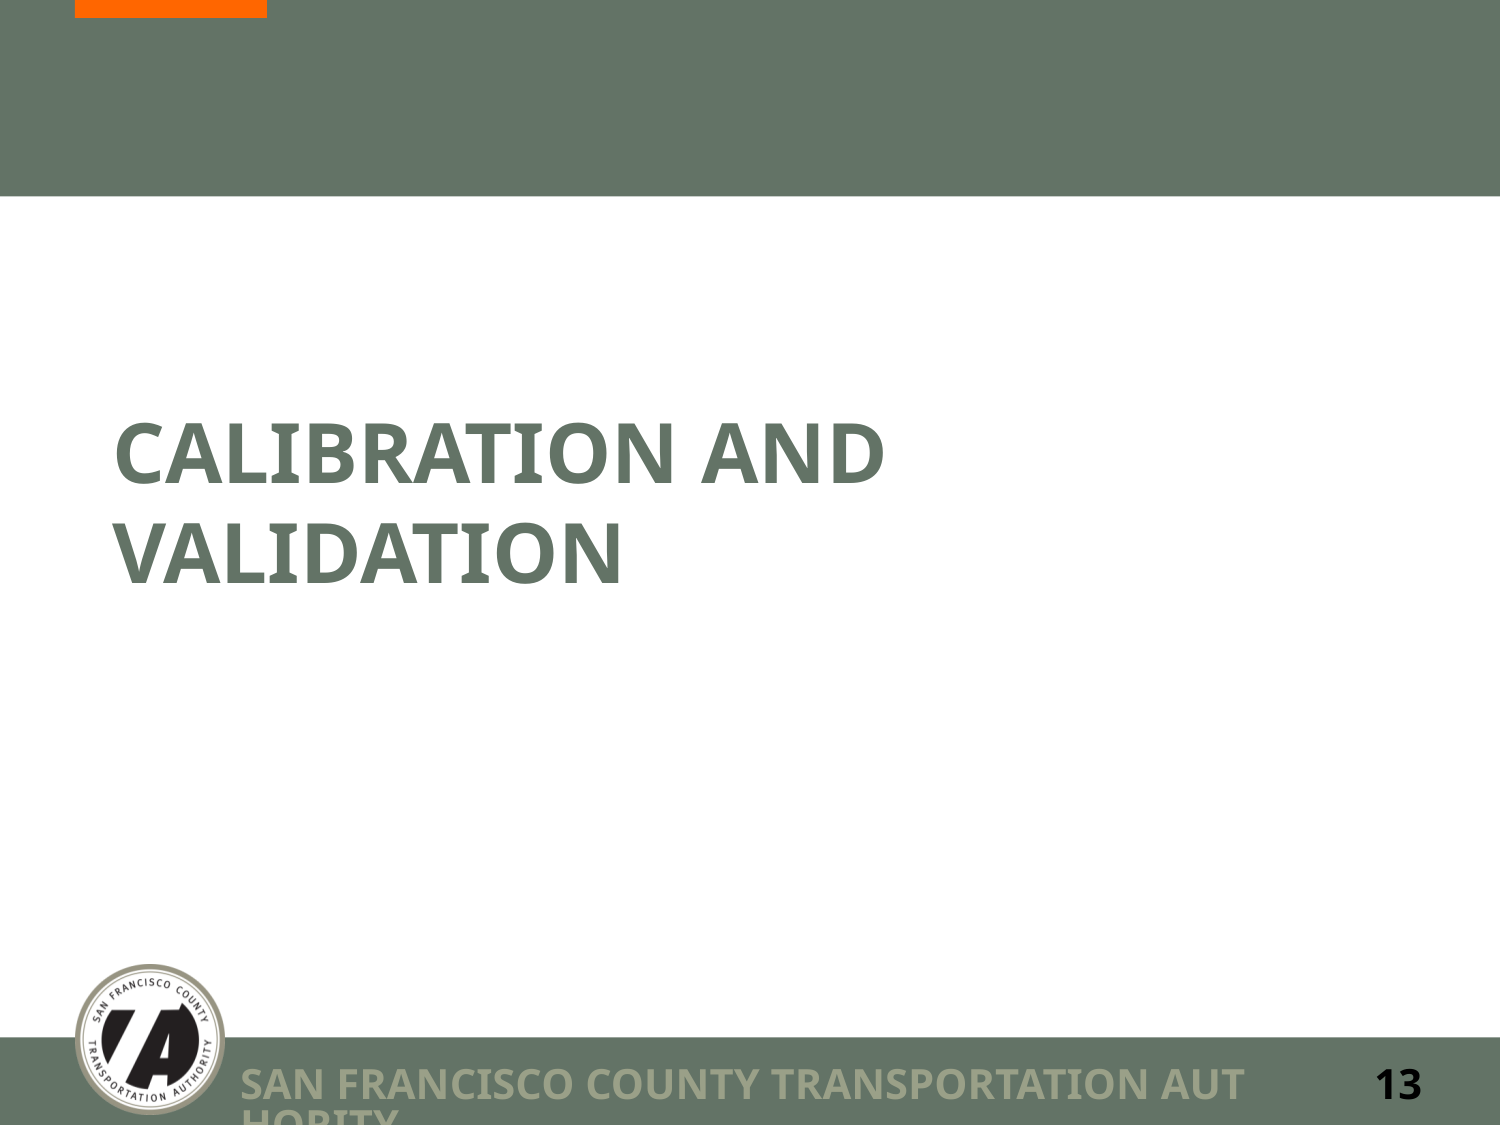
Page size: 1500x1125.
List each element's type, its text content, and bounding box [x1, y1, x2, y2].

footer SAN FRANCISCO COUNTY TRANSPORTATION AUTHORITY [225, 1050, 1288, 1104]
picture [75, 964, 225, 1115]
title Calibration AND VALIDATION [112, 287, 1338, 600]
slide_number 13 [1299, 1050, 1438, 1103]
